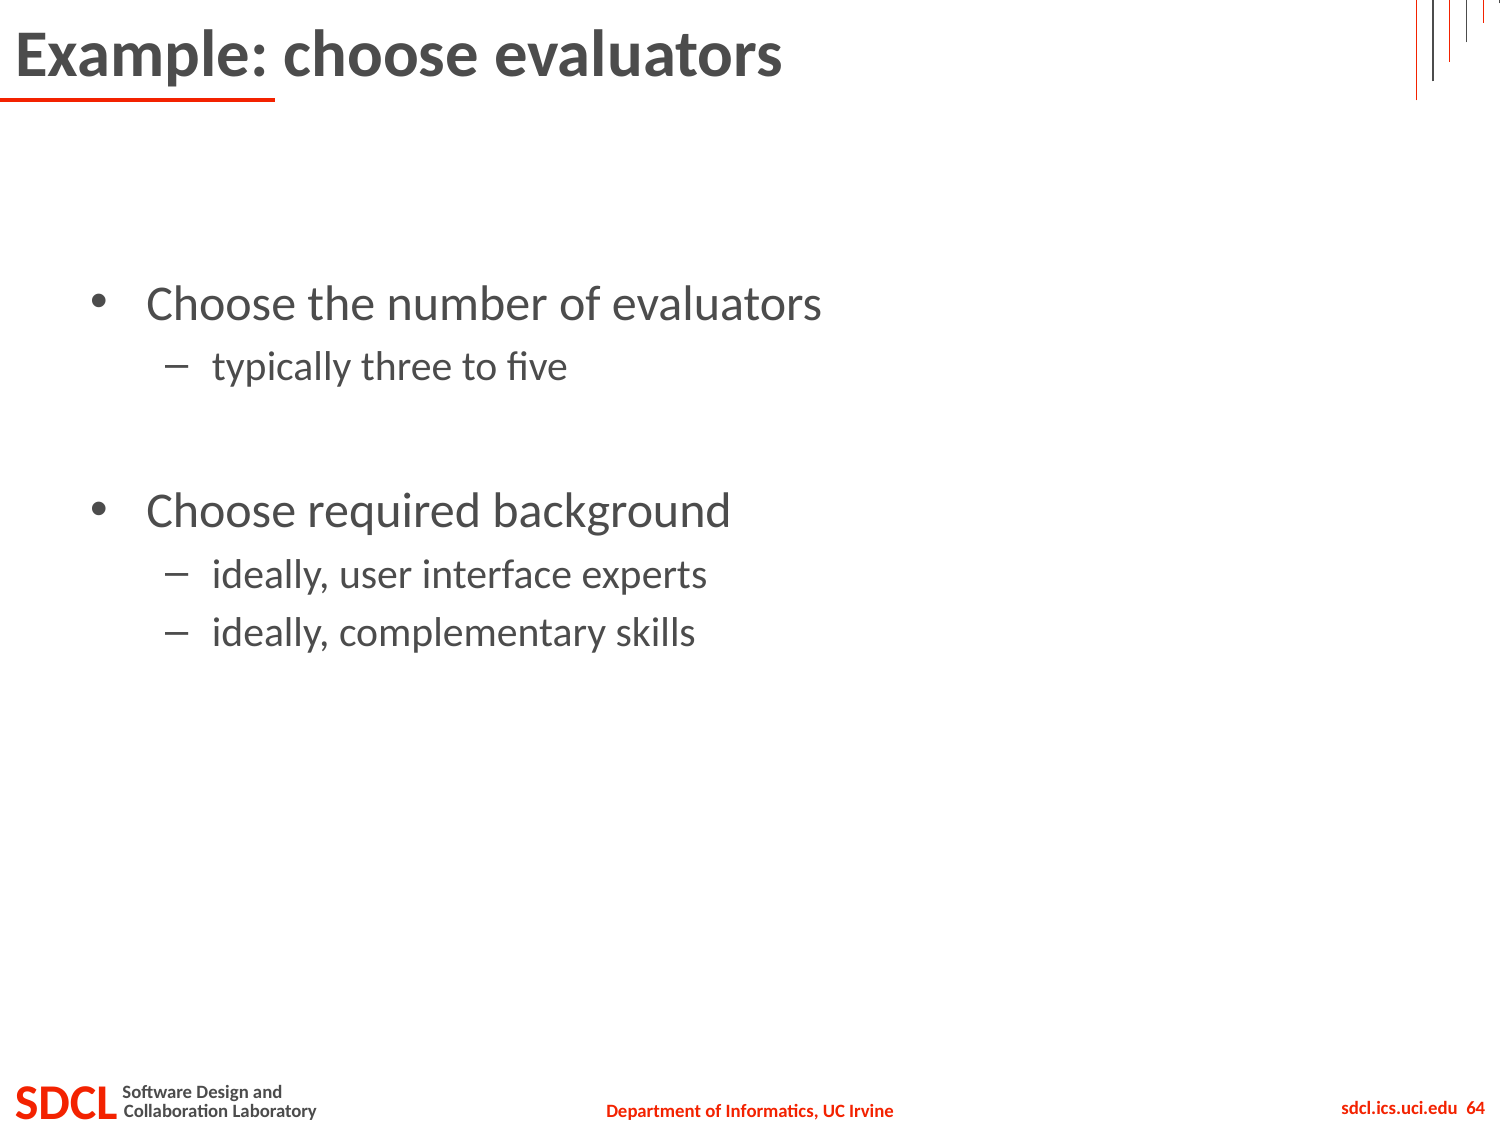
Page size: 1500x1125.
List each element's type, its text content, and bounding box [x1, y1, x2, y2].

list Choose the number of evaluators typically three to five Choose required background ideally, user interface experts ideally, complementary skills [75, 262, 1417, 1005]
title Example: choose evaluators [0, 0, 1350, 100]
